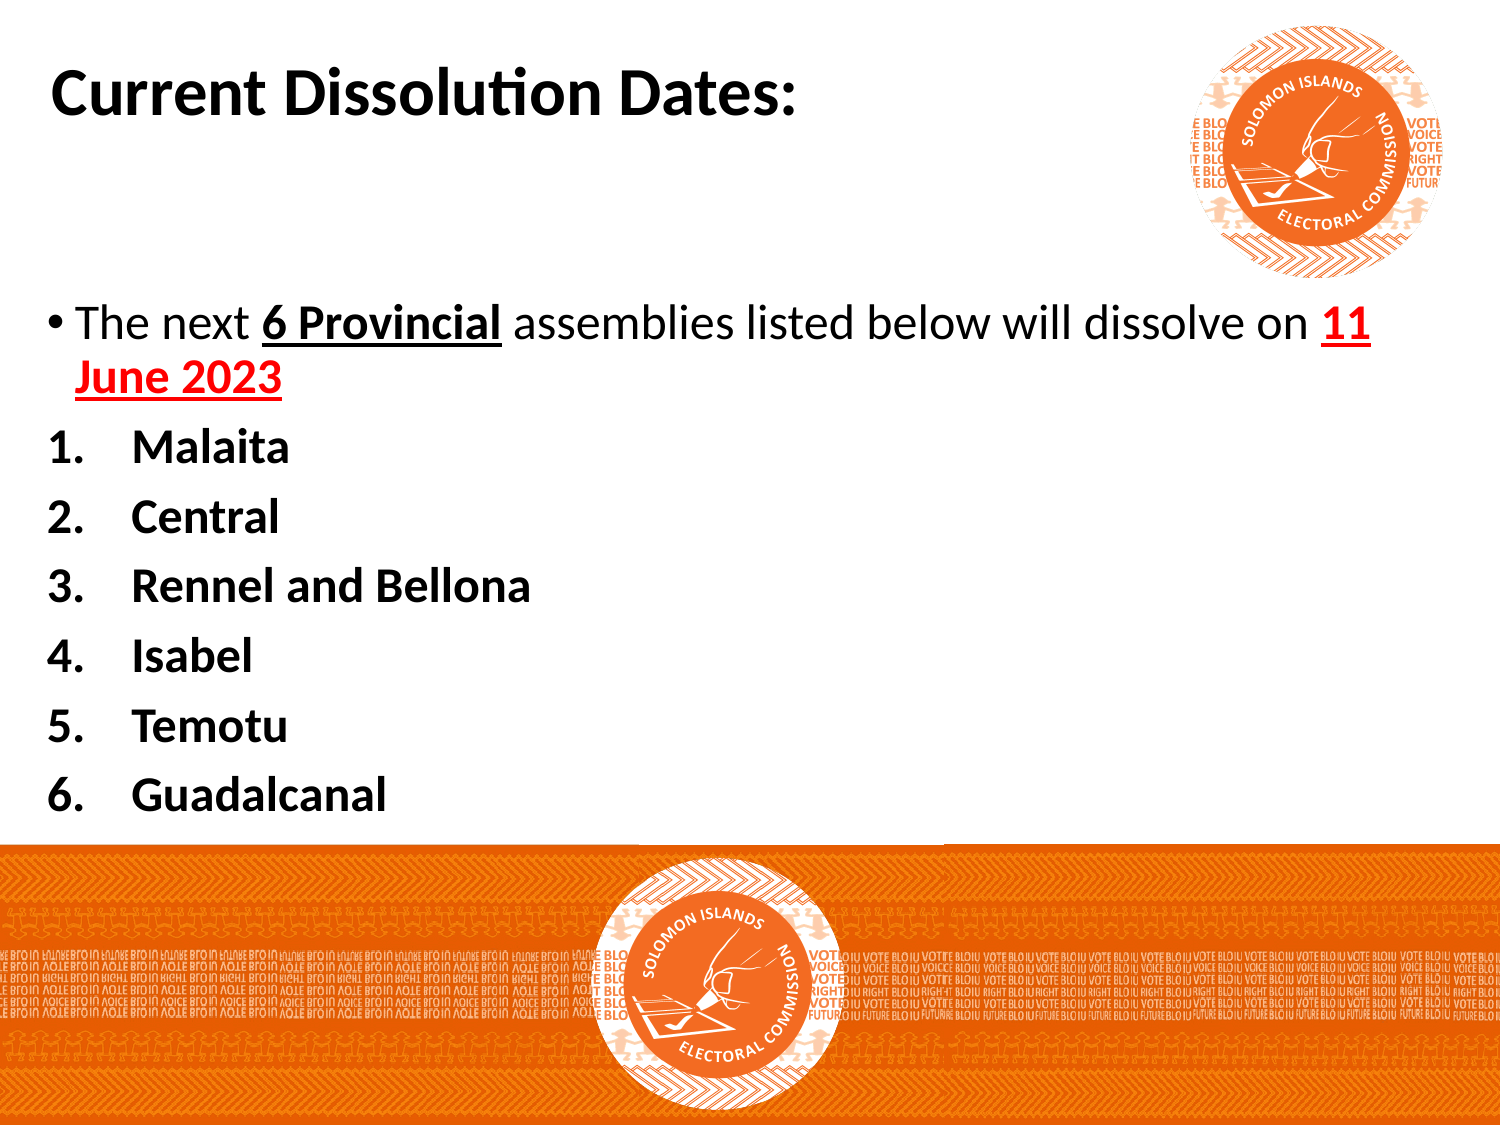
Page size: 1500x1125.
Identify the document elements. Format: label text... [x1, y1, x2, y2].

picture [1162, 3, 1458, 299]
title Current Dissolution Dates: [36, 35, 1163, 153]
picture [0, 844, 1500, 1125]
list The next 6 Provincial assemblies listed below will dissolve on 11 June 2023 Malaita Central Rennel and Bellona Isabel Temotu Guadalcanal [31, 289, 1450, 936]
